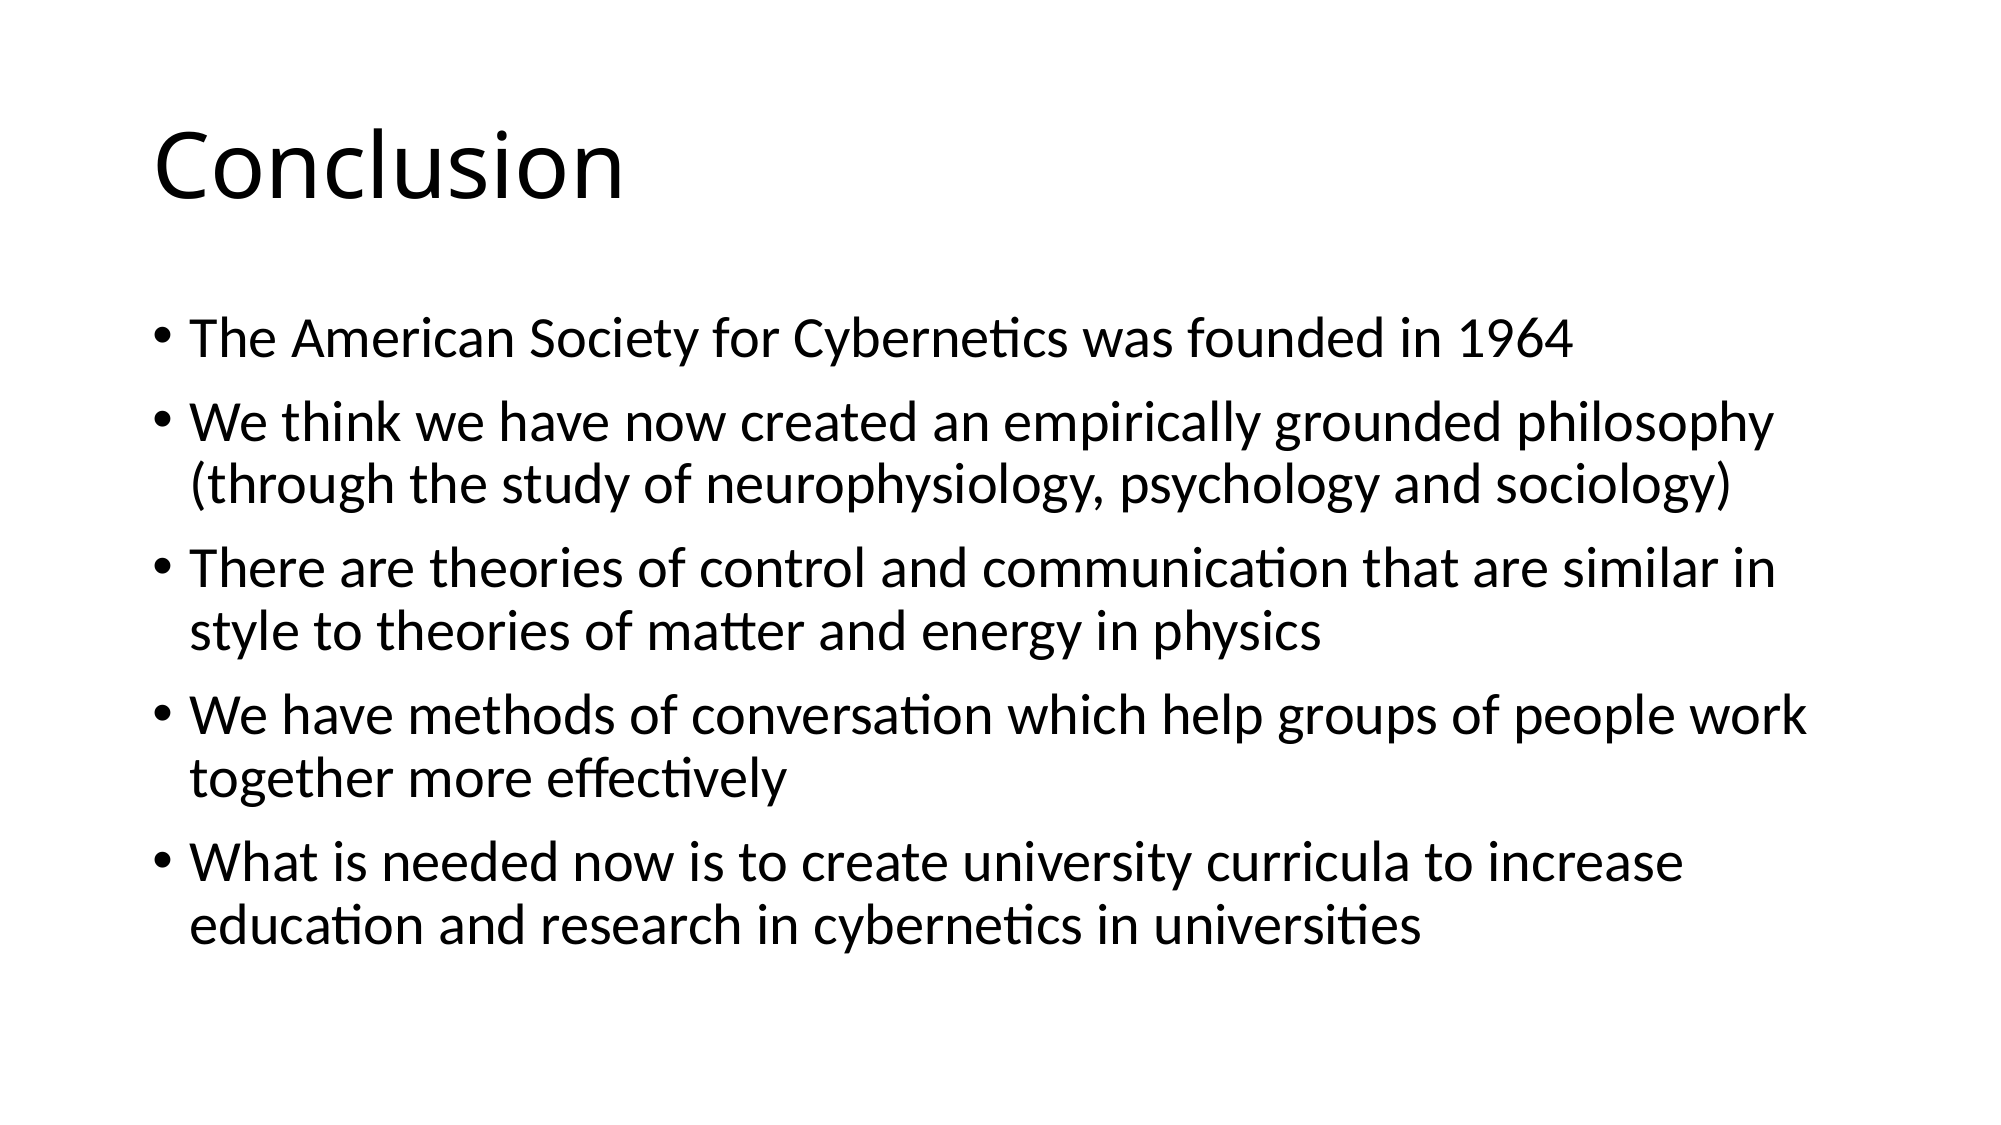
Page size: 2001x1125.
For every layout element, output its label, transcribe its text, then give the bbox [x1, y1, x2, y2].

title Conclusion [137, 59, 1863, 278]
list The American Society for Cybernetics was founded in 1964 We think we have now created an empirically grounded philosophy (through the study of neurophysiology, psychology and sociology) There are theories of control and communication that are similar in style to theories of matter and energy in physics We have methods of conversation which help groups of people work together more effectively What is needed now is to create university curricula to increase education and research in cybernetics in universities [137, 299, 1863, 1014]
